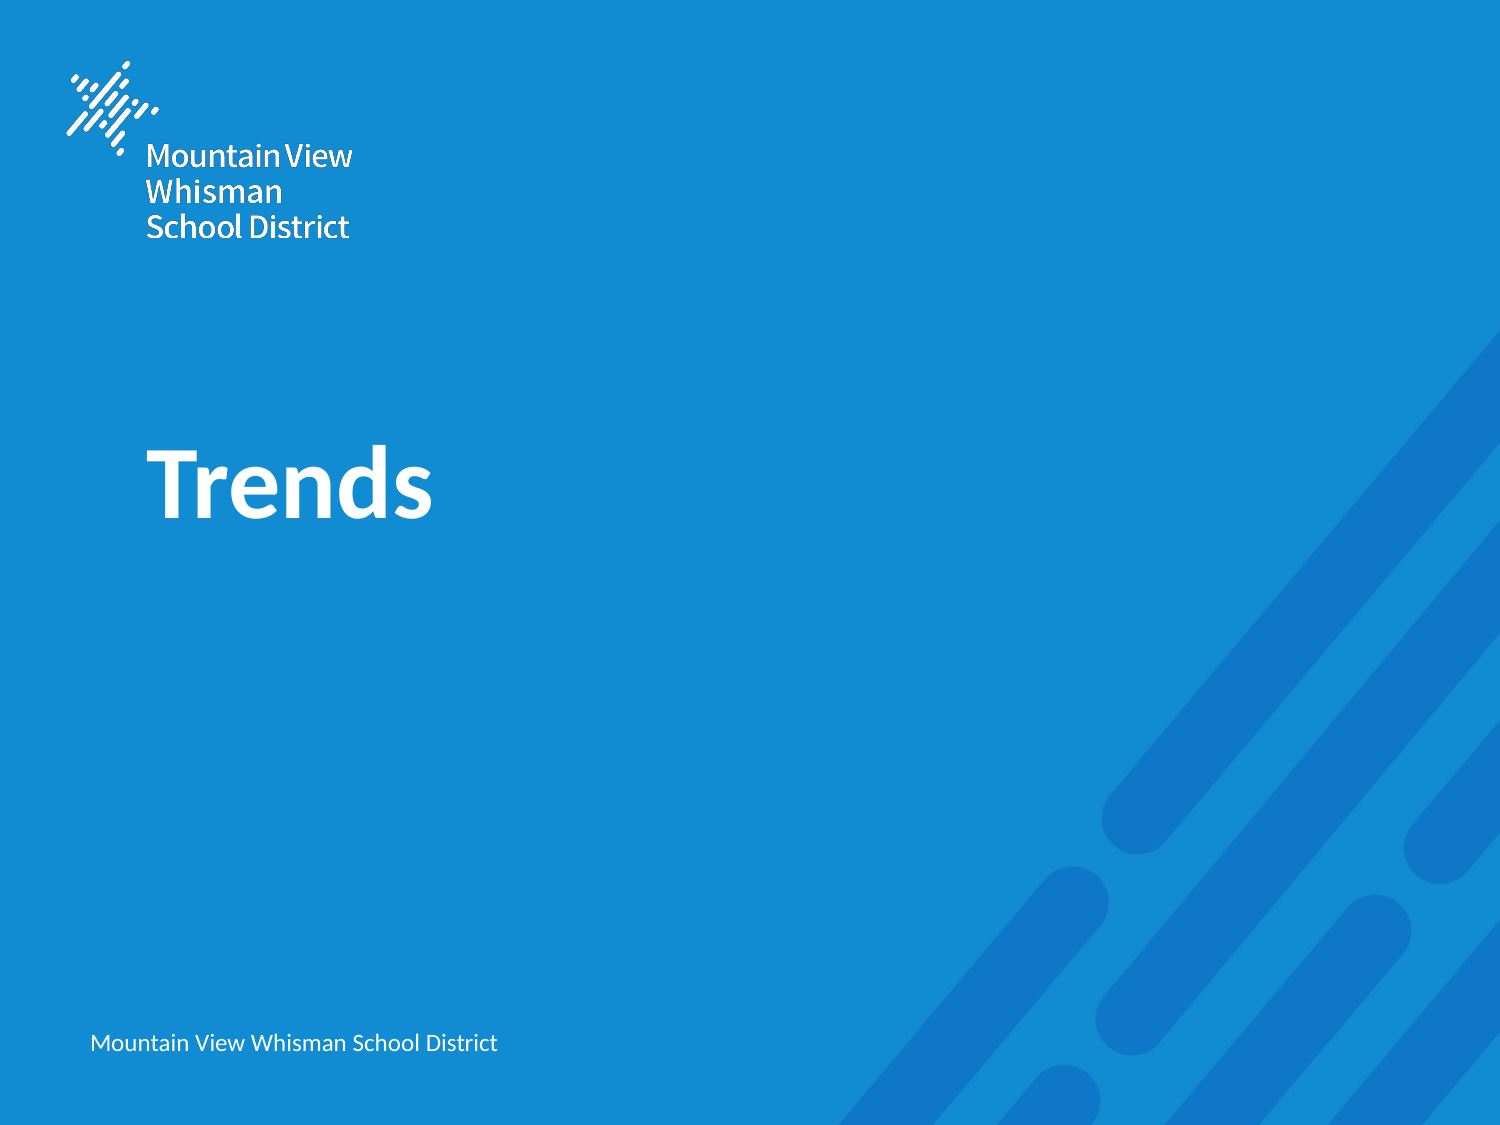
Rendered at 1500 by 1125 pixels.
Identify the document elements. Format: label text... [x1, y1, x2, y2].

title Trends [131, 333, 1407, 637]
picture [0, 0, 1500, 1125]
